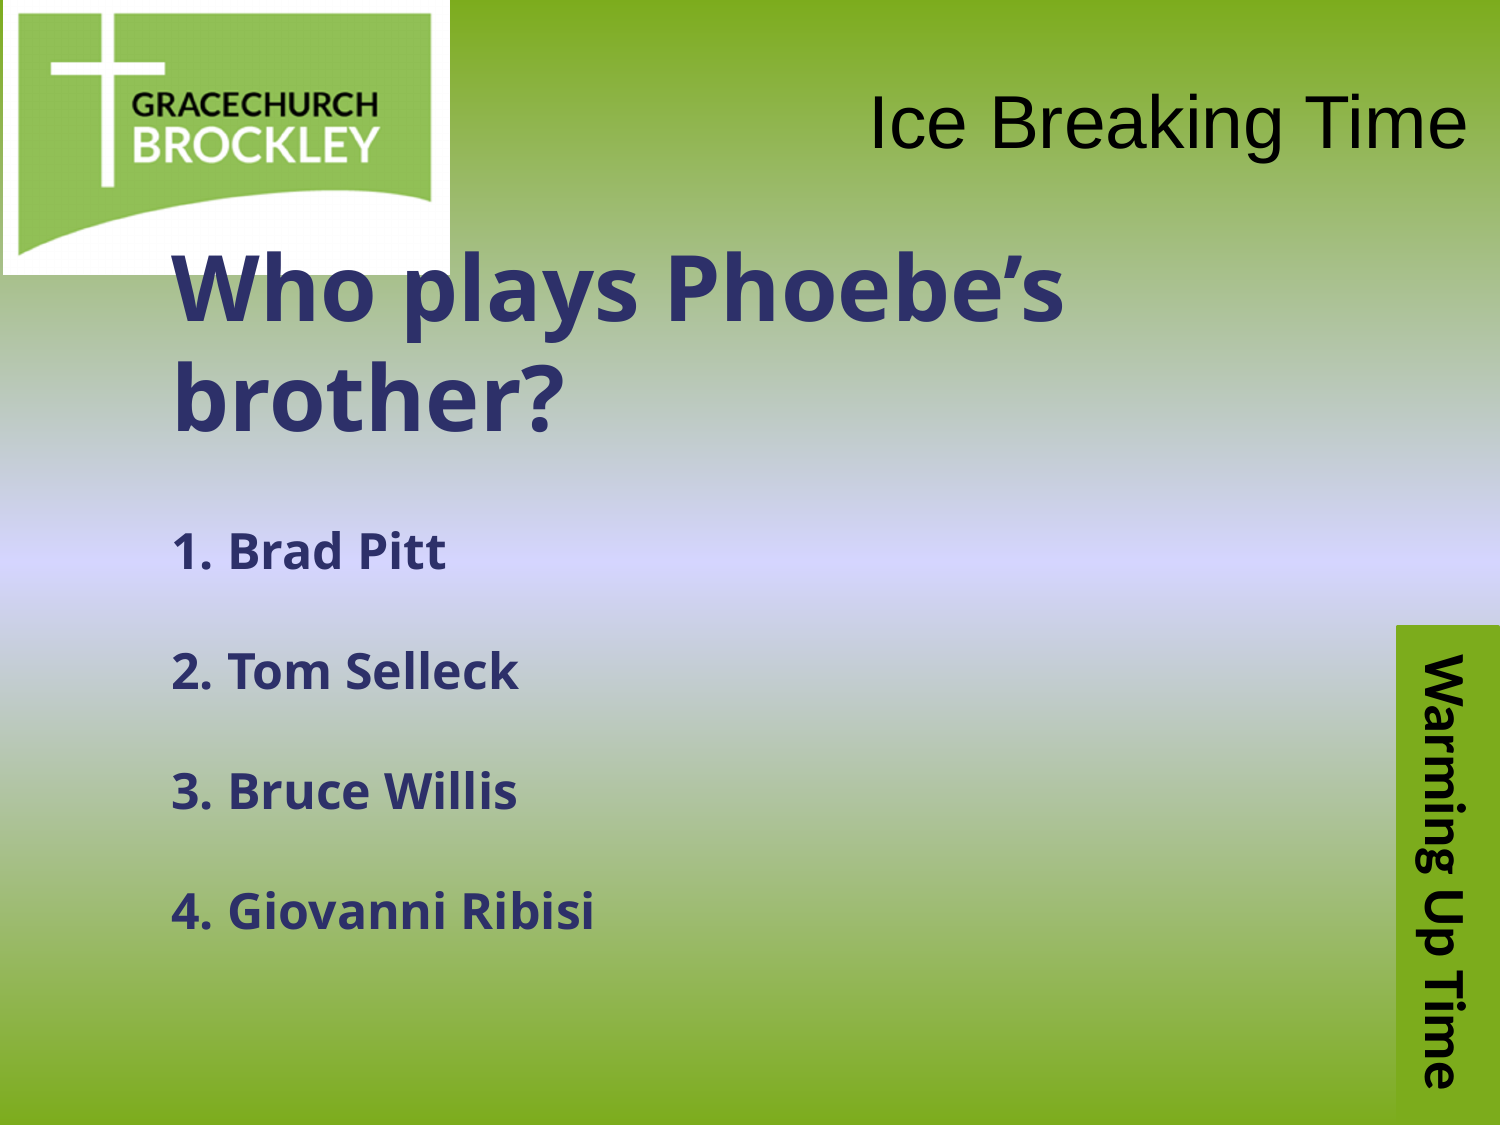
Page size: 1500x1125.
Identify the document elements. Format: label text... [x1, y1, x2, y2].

text_box Ice Breaking Time [606, 66, 1484, 172]
picture [3, 0, 450, 275]
text_box Who plays Phoebe’s brother? Brad Pitt Tom Selleck Bruce Willis Giovanni Ribisi [156, 221, 1484, 992]
list Warming Up Time [1410, 992, 1484, 1100]
